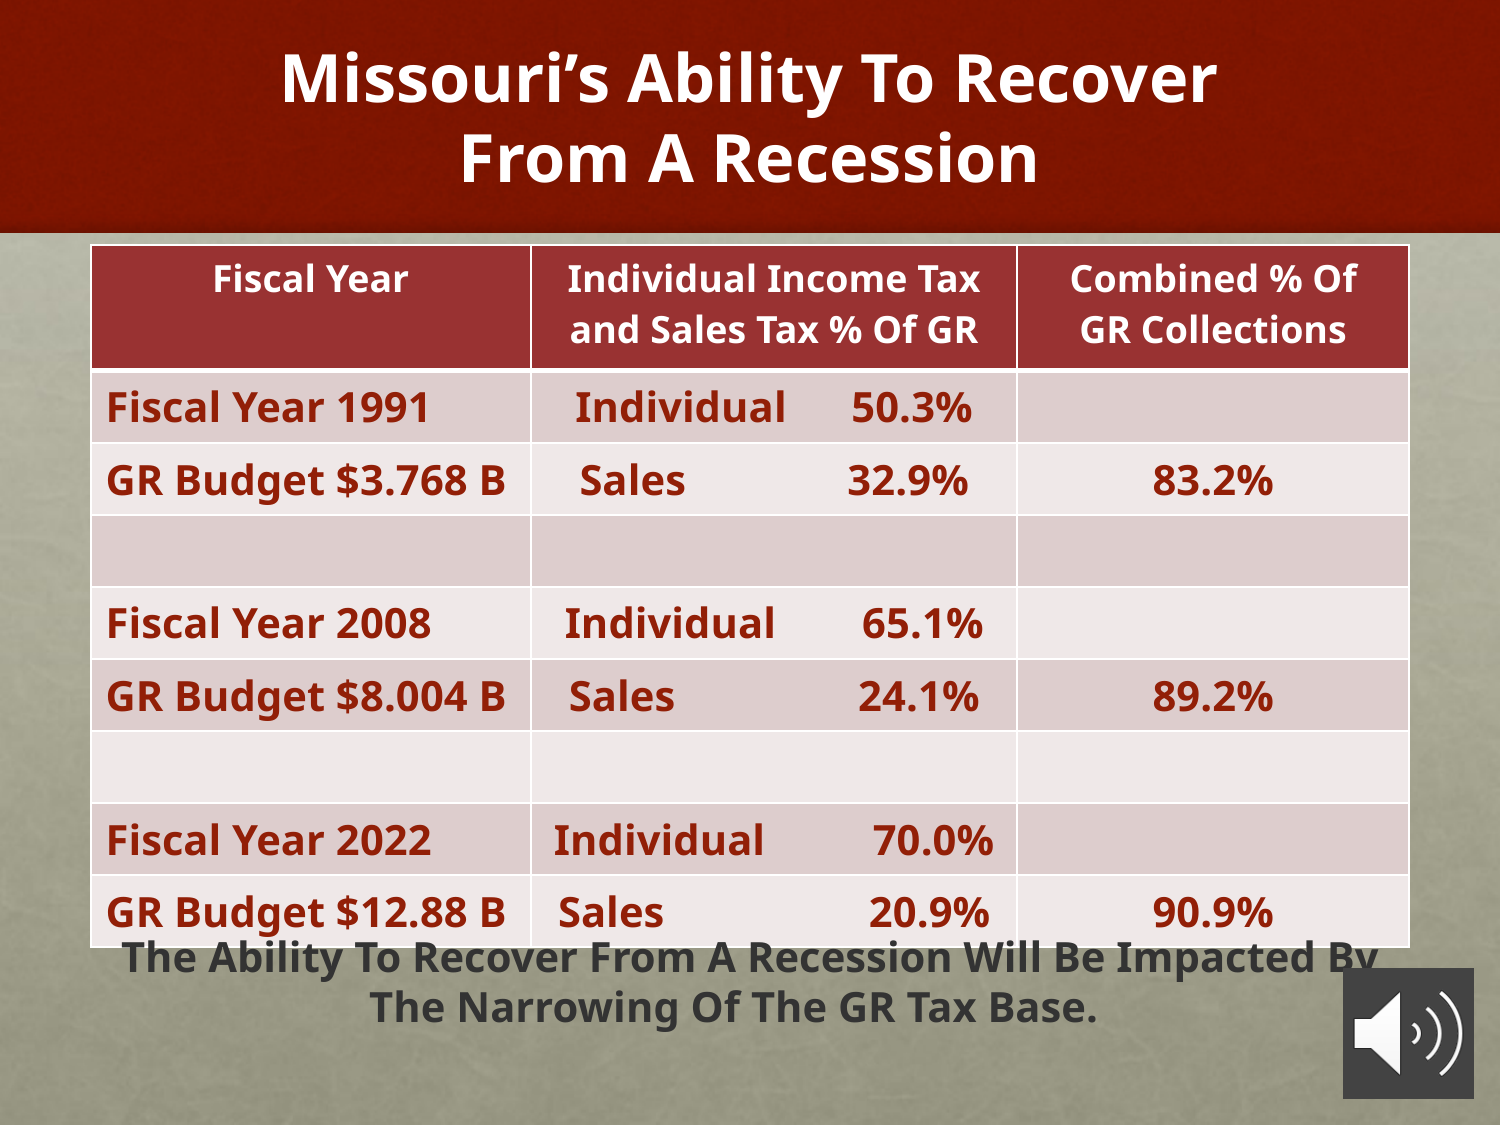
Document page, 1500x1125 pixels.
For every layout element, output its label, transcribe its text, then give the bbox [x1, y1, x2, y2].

table_cell Fiscal Year 2008 [92, 588, 530, 658]
table_cell GR Budget $3.768 B [92, 444, 530, 514]
table_cell Individual 70.0% [532, 804, 1016, 874]
table_cell 89.2% [1018, 660, 1408, 730]
table_cell [1018, 373, 1408, 442]
table_cell Individual 50.3% [532, 373, 1016, 442]
table_cell Sales 32.9% [532, 444, 1016, 514]
table_cell [532, 732, 1016, 802]
picture [0, 214, 1500, 1125]
table_cell [1018, 804, 1408, 874]
title Missouri’s Ability To Recover From A Recession [127, 10, 1372, 221]
table_cell Sales 24.1% [532, 660, 1016, 730]
table_cell Fiscal Year 1991 [92, 373, 530, 442]
table_cell [532, 516, 1016, 586]
table_cell [1018, 588, 1408, 658]
table_header Fiscal Year [92, 246, 530, 368]
table_cell GR Budget $12.88 B [92, 876, 530, 923]
table_header Individual Income Tax and Sales Tax % Of GR [532, 246, 1016, 368]
table_cell 90.9% [1018, 876, 1408, 923]
table_cell 83.2% [1018, 444, 1408, 514]
table_cell Sales 20.9% [532, 876, 1016, 923]
table_cell [92, 732, 530, 802]
table_cell GR Budget $8.004 B [92, 660, 530, 730]
table_header Combined % Of GR Collections [1018, 246, 1408, 368]
text_box The Ability To Recover From A Recession Will Be Impacted By The Narrowing Of The GR Tax Base. [90, 923, 1410, 1039]
table_cell [1018, 732, 1408, 802]
table_cell Individual 65.1% [532, 588, 1016, 658]
table_cell [92, 516, 530, 586]
table_cell [1018, 516, 1408, 586]
table_cell Fiscal Year 2022 [92, 804, 530, 874]
